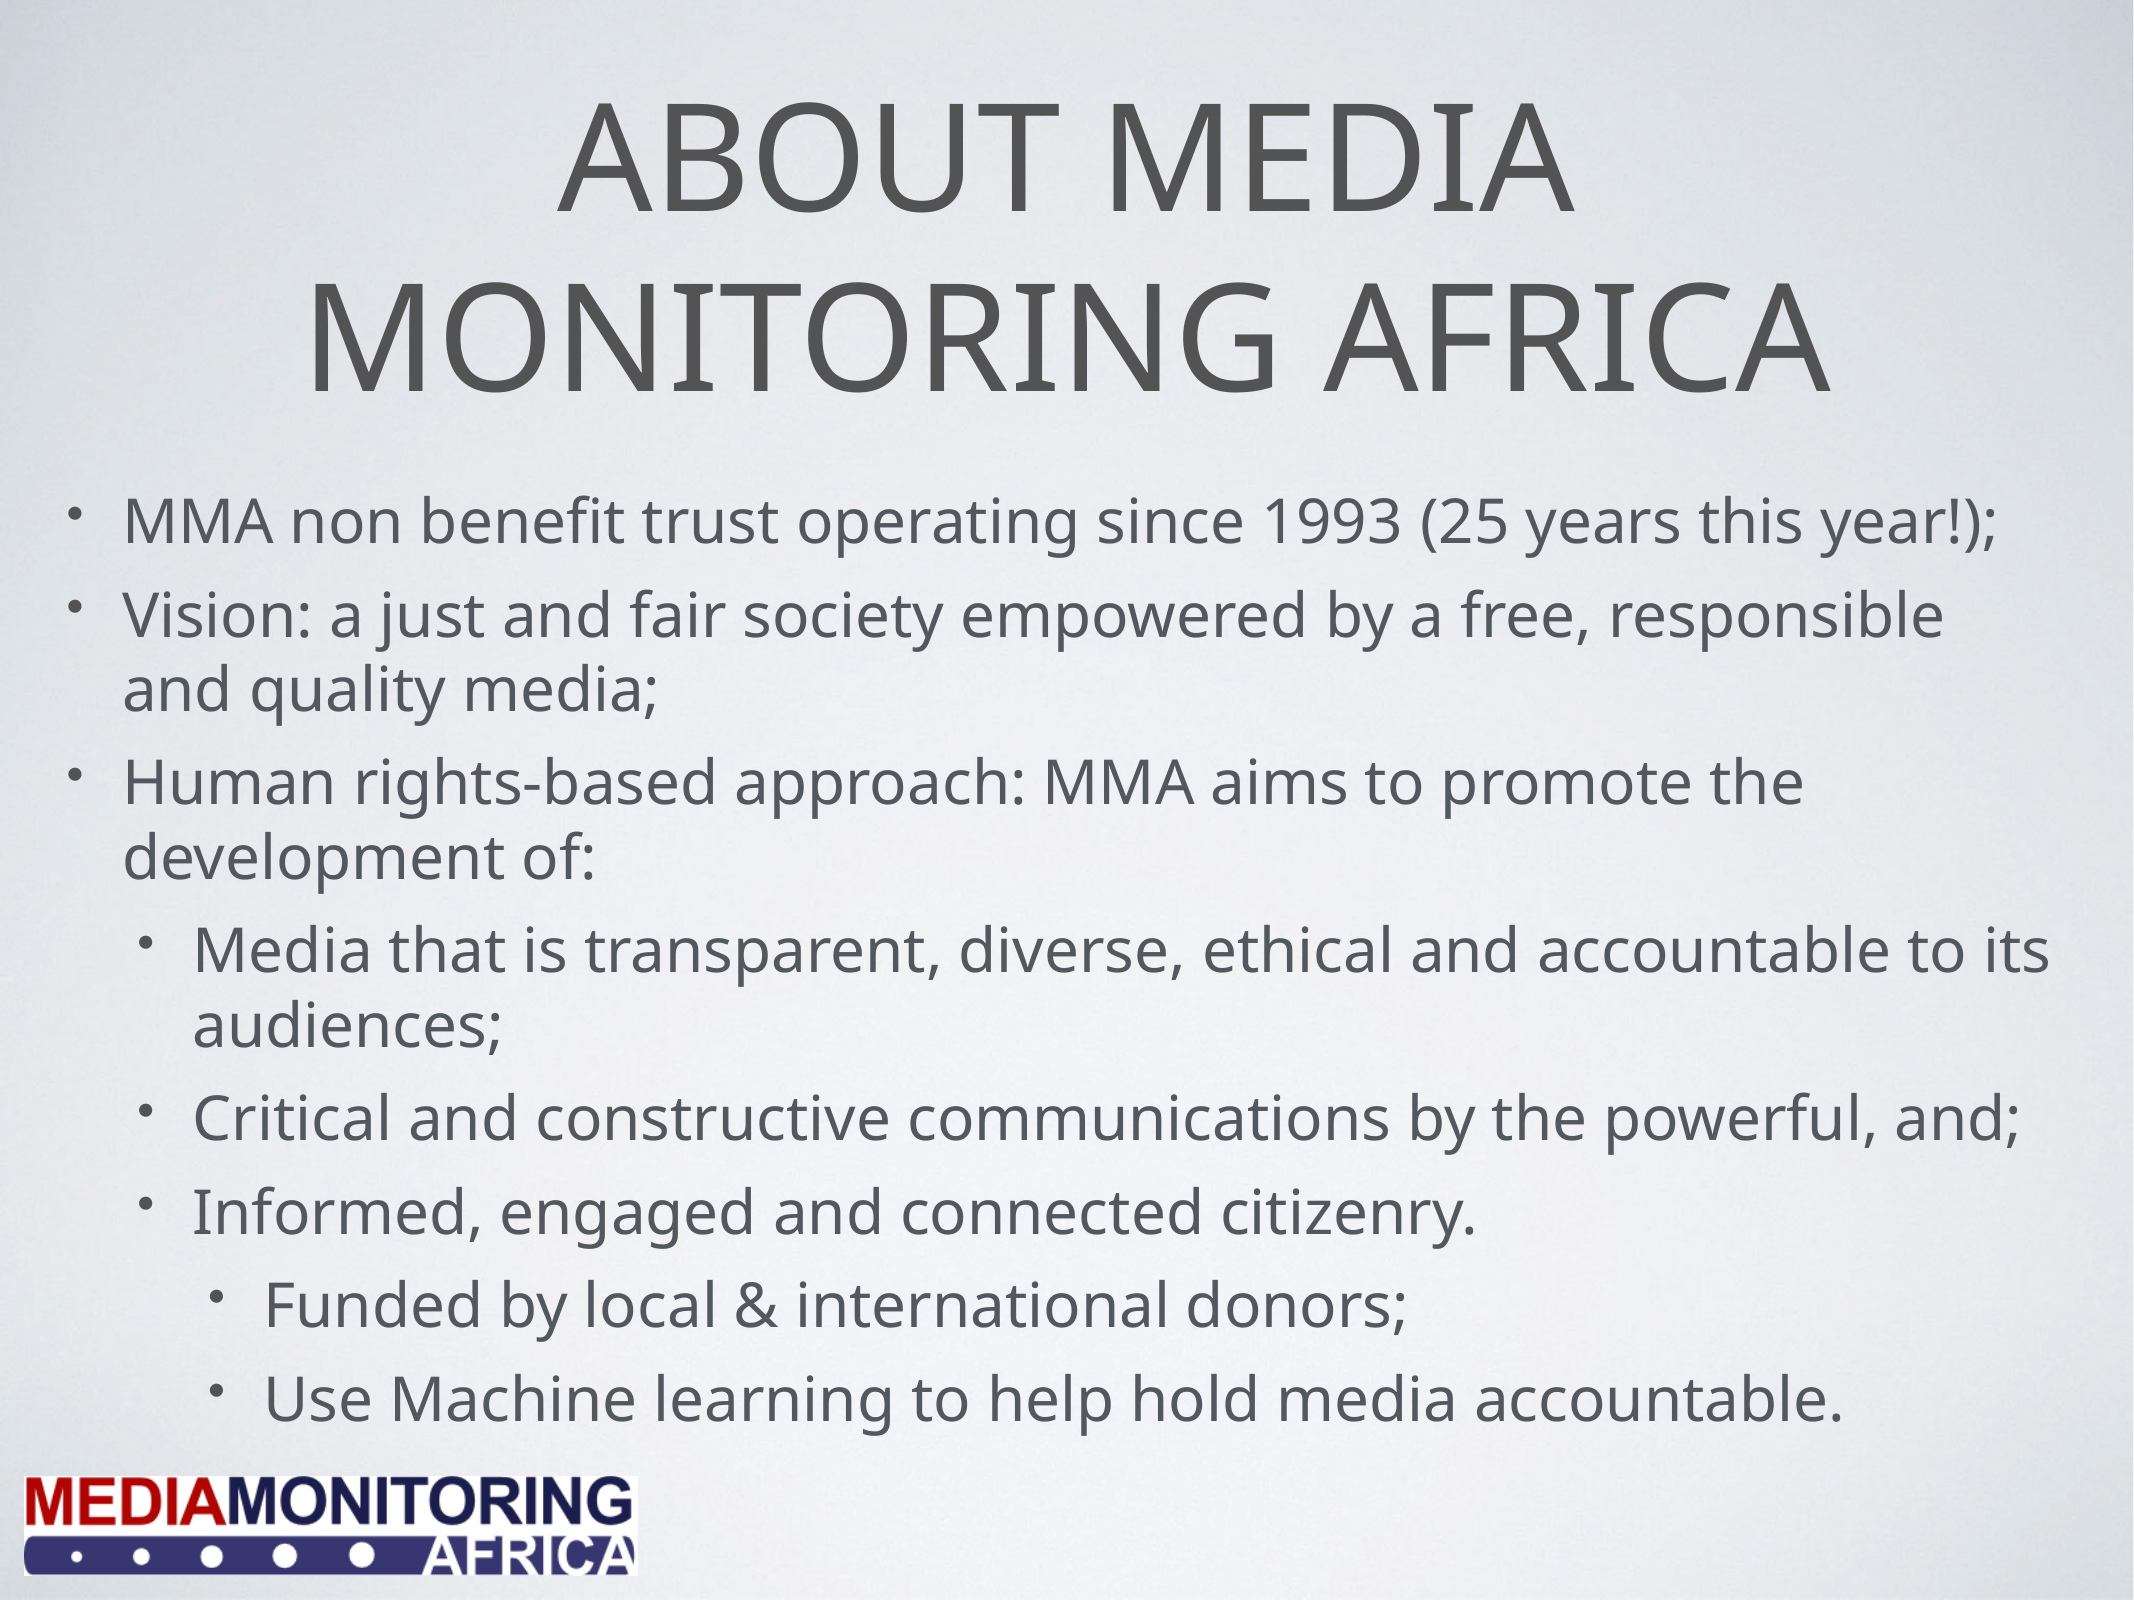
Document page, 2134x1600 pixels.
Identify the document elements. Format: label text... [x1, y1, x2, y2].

picture [0, 0, 2134, 1600]
list MMA non benefit trust operating since 1993 (25 years this year!); Vision: a just and fair society empowered by a free, responsible and quality media; Human rights-based approach: MMA aims to promote the development of: Media that is transparent, diverse, ethical and accountable to its audiences; Critical and constructive communications by the powerful, and; Informed, engaged and connected citizenry. Funded by local & international donors; Use Machine learning to help hold media accountable. [57, 441, 2076, 1474]
title About media monitoring Africa [57, 41, 2076, 441]
